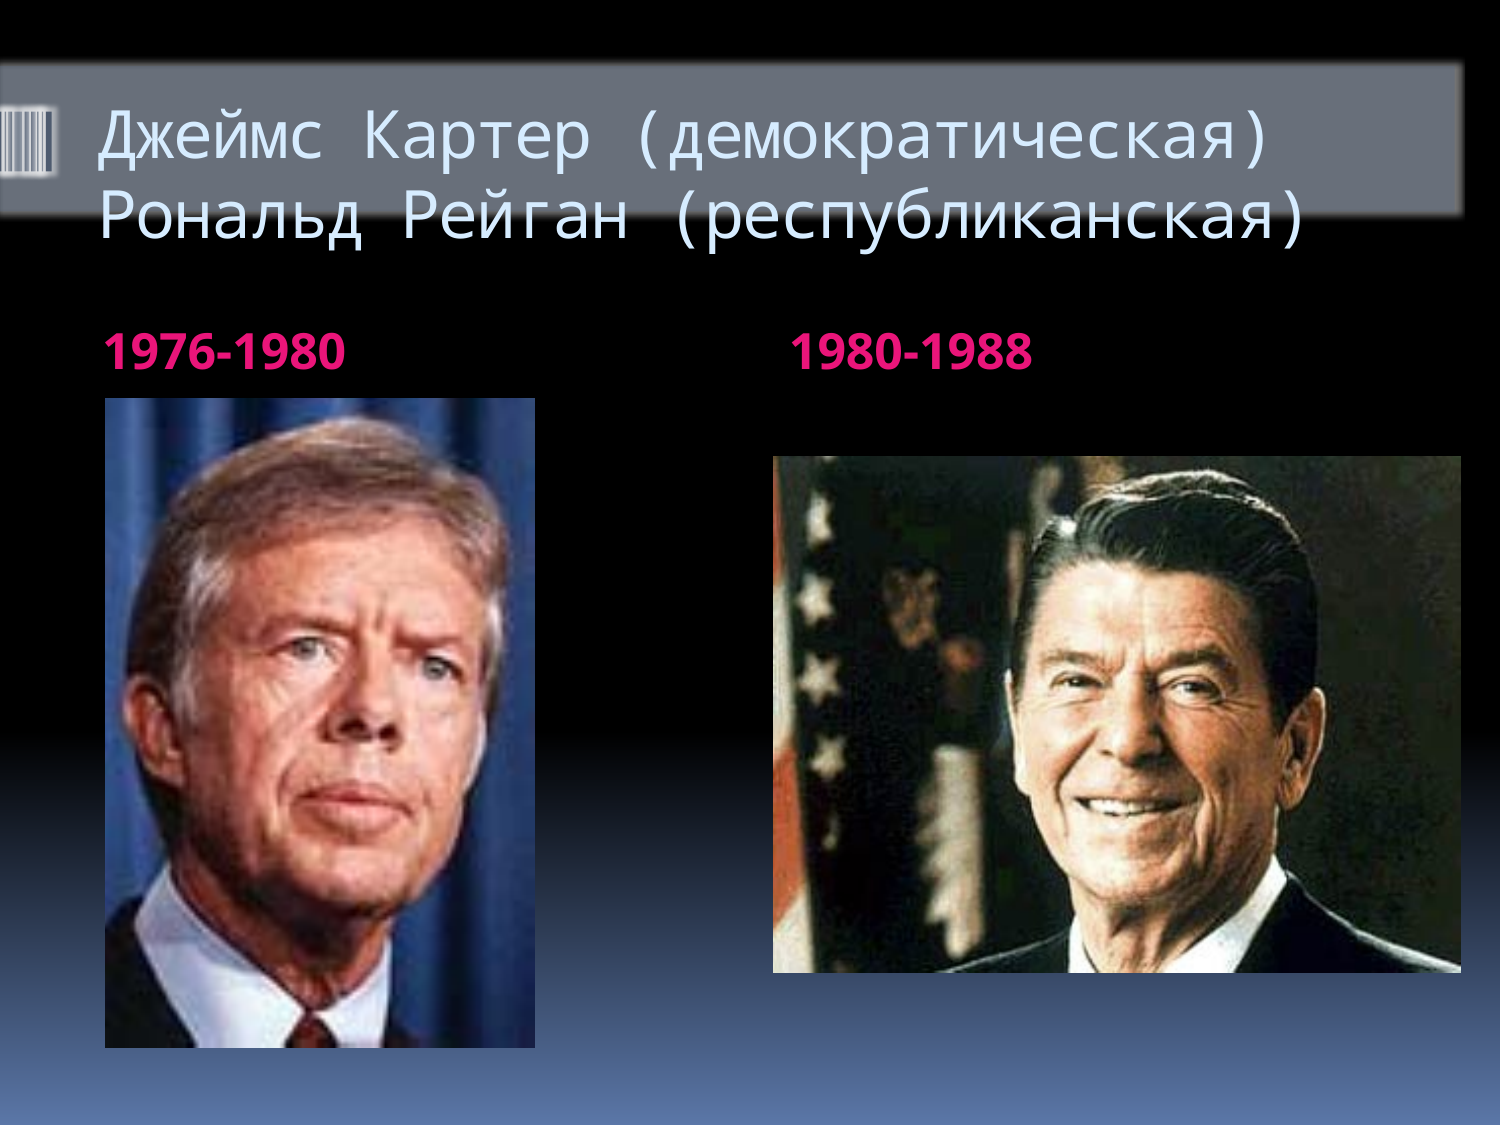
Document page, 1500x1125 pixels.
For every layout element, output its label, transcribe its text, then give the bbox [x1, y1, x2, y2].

title Джеймс Картер (демократическая) Рональд Рейган (республиканская) [82, 84, 1358, 235]
list 1976-1980 [74, 296, 738, 403]
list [772, 456, 1462, 974]
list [104, 397, 536, 1049]
list 1980-1988 [761, 296, 1426, 403]
